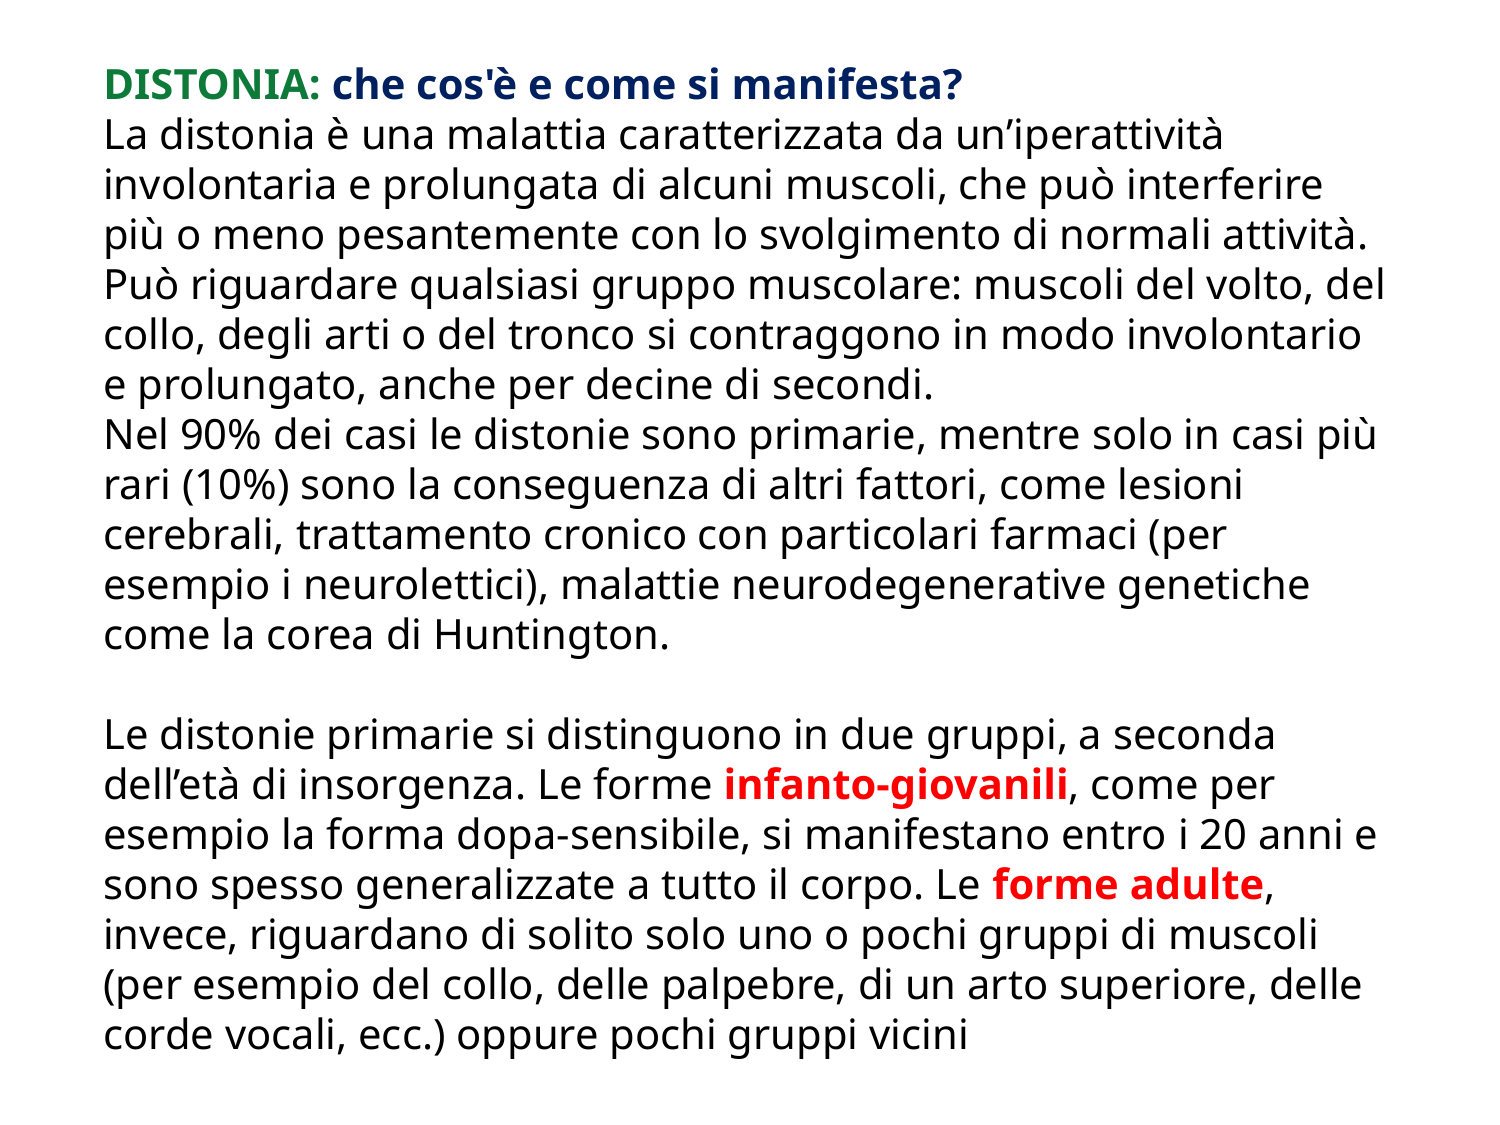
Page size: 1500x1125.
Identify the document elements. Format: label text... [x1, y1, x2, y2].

text_box DISTONIA: che cos'è e come si manifesta? La distonia è una malattia caratterizzata da un’iperattività involontaria e prolungata di alcuni muscoli, che può interferire più o meno pesantemente con lo svolgimento di normali attività. Può riguardare qualsiasi gruppo muscolare: muscoli del volto, del collo, degli arti o del tronco si contraggono in modo involontario e prolungato, anche per decine di secondi. Nel 90% dei casi le distonie sono primarie, mentre solo in casi più rari (10%) sono la conseguenza di altri fattori, come lesioni cerebrali, trattamento cronico con particolari farmaci (per esempio i neurolettici), malattie neurodegenerative genetiche come la corea di Huntington. Le distonie primarie si distinguono in due gruppi, a seconda dell’età di insorgenza. Le forme infanto-giovanili, come per esempio la forma dopa-sensibile, si manifestano entro i 20 anni e sono spesso generalizzate a tutto il corpo. Le forme adulte, invece, riguardano di solito solo uno o pochi gruppi di muscoli (per esempio del collo, delle palpebre, di un arto superiore, delle corde vocali, ecc.) oppure pochi gruppi vicini [88, 0, 1412, 1066]
